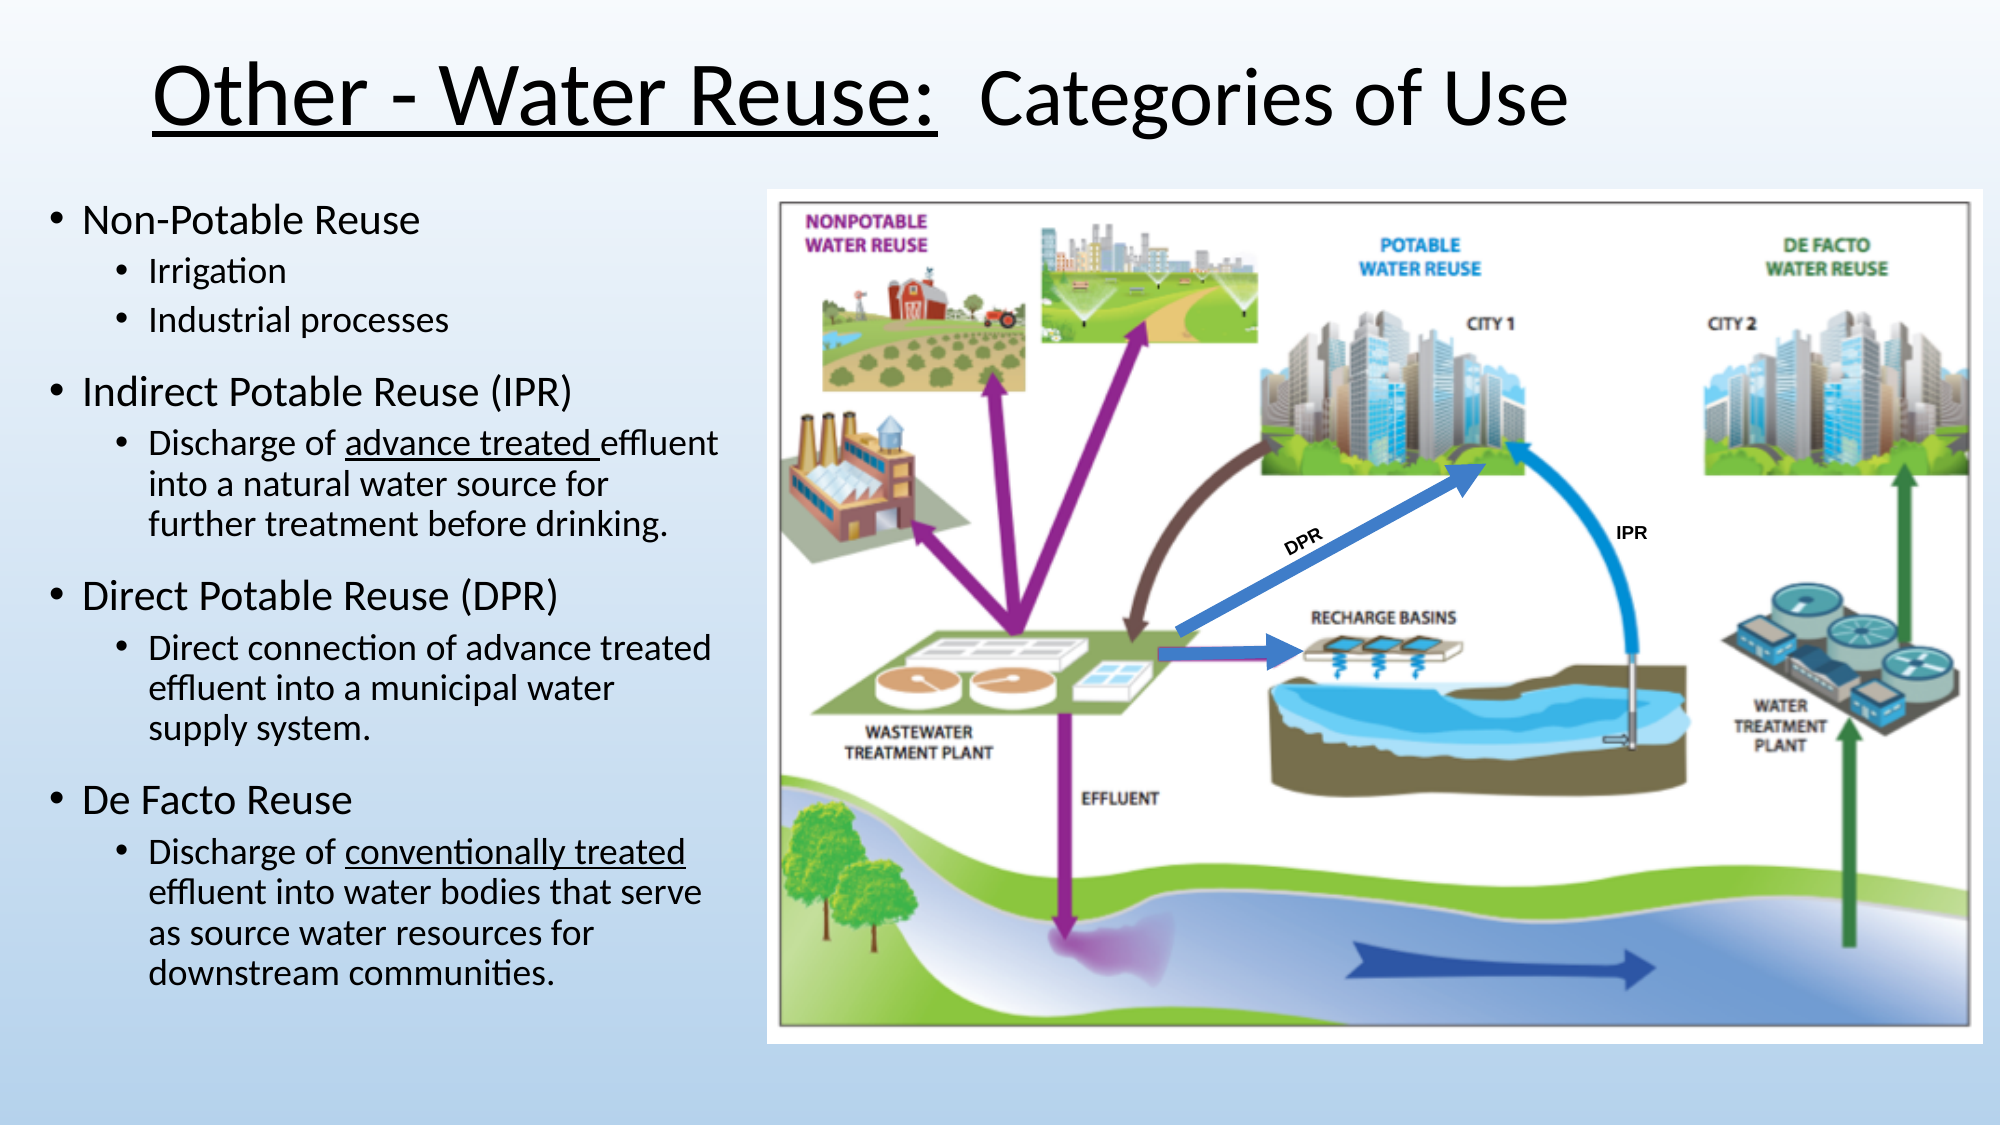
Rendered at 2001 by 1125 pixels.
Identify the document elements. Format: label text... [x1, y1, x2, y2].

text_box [1159, 651, 1304, 655]
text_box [1177, 463, 1487, 633]
title Other - Water Reuse: Categories of Use [137, 25, 1863, 166]
list Non-Potable Reuse Irrigation Industrial processes Indirect Potable Reuse (IPR) Discharge of advance treated effluent into a natural water source for further treatment before drinking. Direct Potable Reuse (DPR) Direct connection of advance treated effluent into a municipal water supply system. De Facto Reuse Discharge of conventionally treated effluent into water bodies that serve as source water resources for downstream communities. [34, 189, 739, 1044]
picture [767, 189, 1983, 1044]
